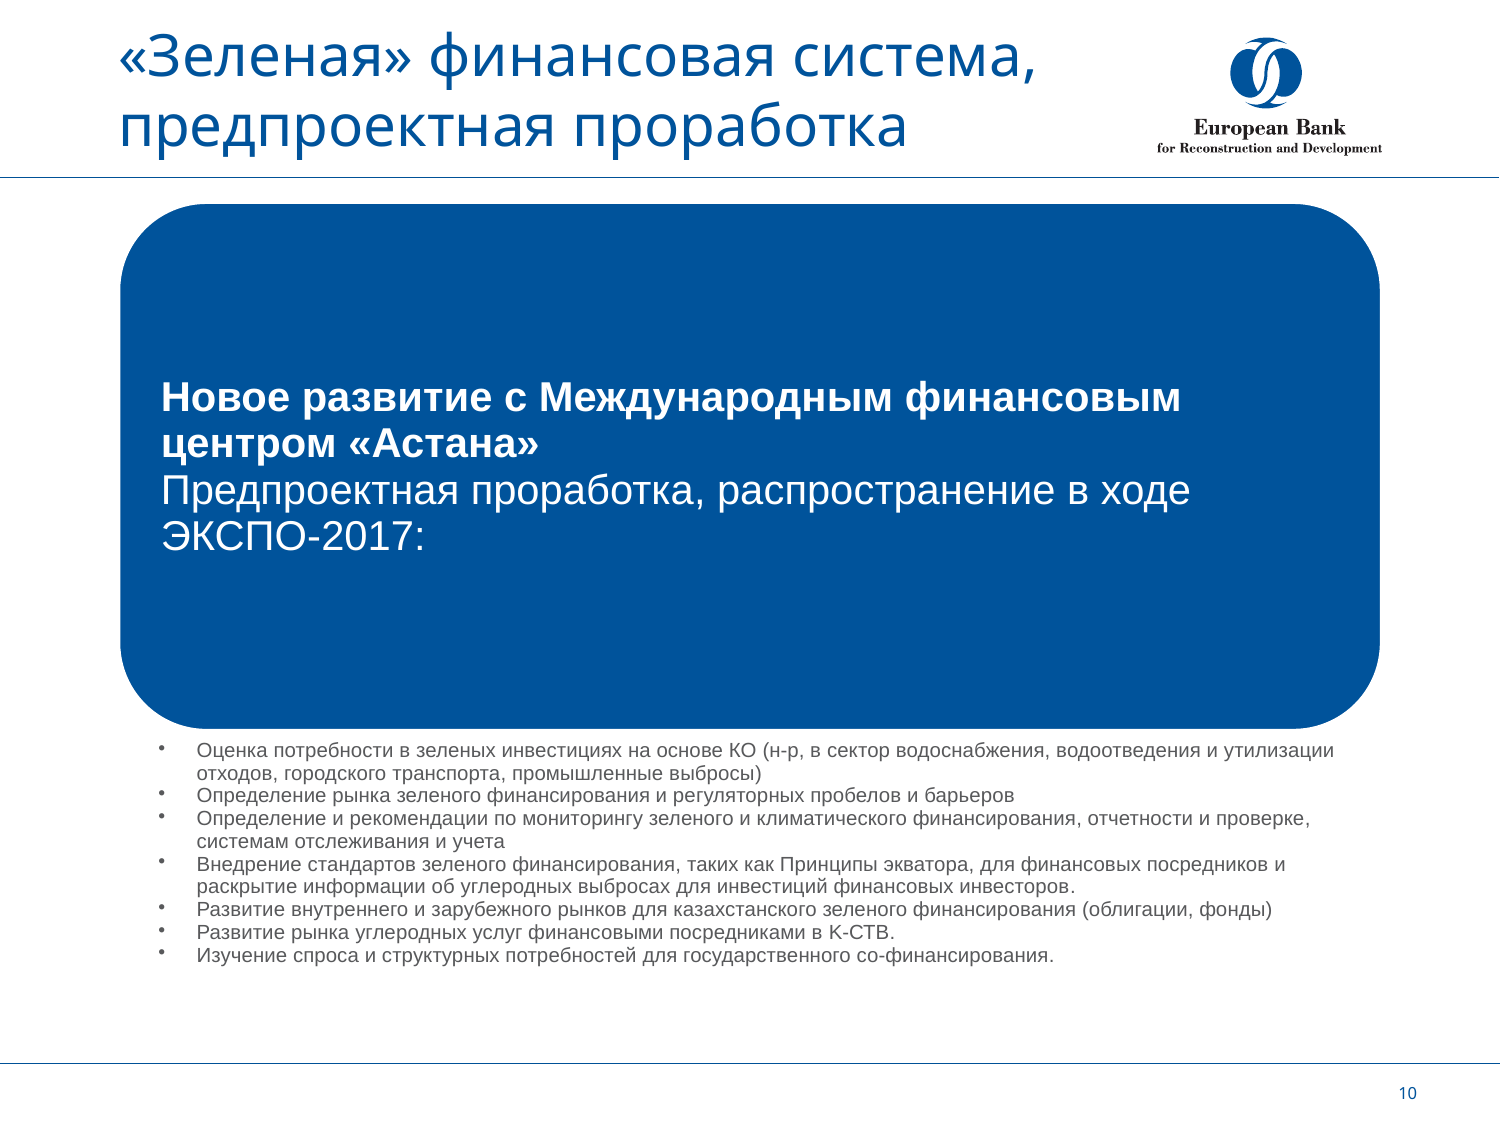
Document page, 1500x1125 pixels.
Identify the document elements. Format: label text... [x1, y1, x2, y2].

slide_number 10 [1358, 1062, 1418, 1125]
title «Зеленая» финансовая система, предпроектная проработка [118, 0, 1087, 178]
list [117, 201, 1383, 975]
